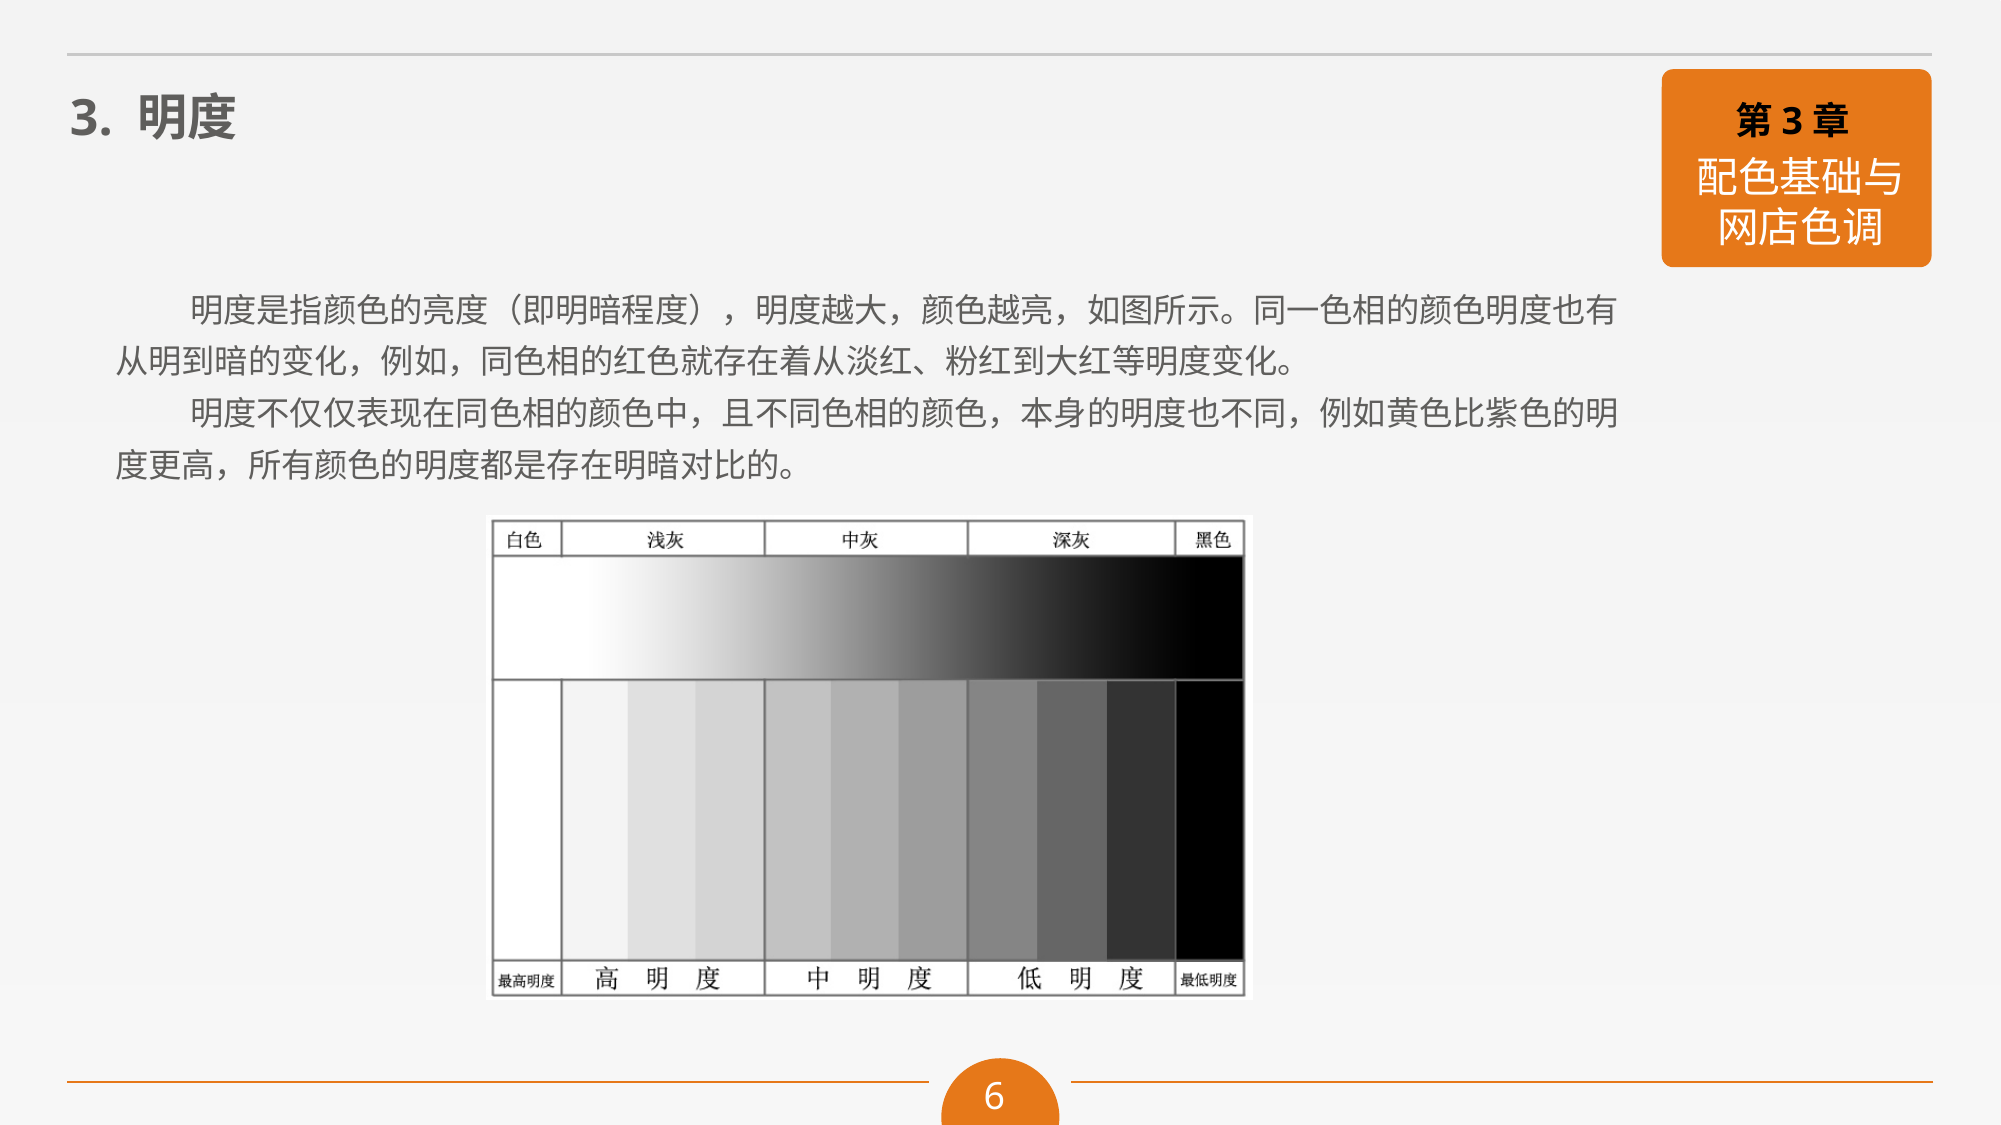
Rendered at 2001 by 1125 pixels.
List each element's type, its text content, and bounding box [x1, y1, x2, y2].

text_box 3. 明度 [55, 78, 1083, 153]
text_box 明度是指颜色的亮度（即明暗程度），明度越大，颜色越亮，如图所示。同一色相的颜色明度也有从明到暗的变化，例如，同色相的红色就存在着从淡红、粉红到大红等明度变化。 明度不仅仅表现在同色相的颜色中，且不同色相的颜色，本身的明度也不同，例如黄色比紫色的明度更高，所有颜色的明度都是存在明暗对比的。 [100, 269, 1639, 492]
picture [485, 514, 1253, 1000]
